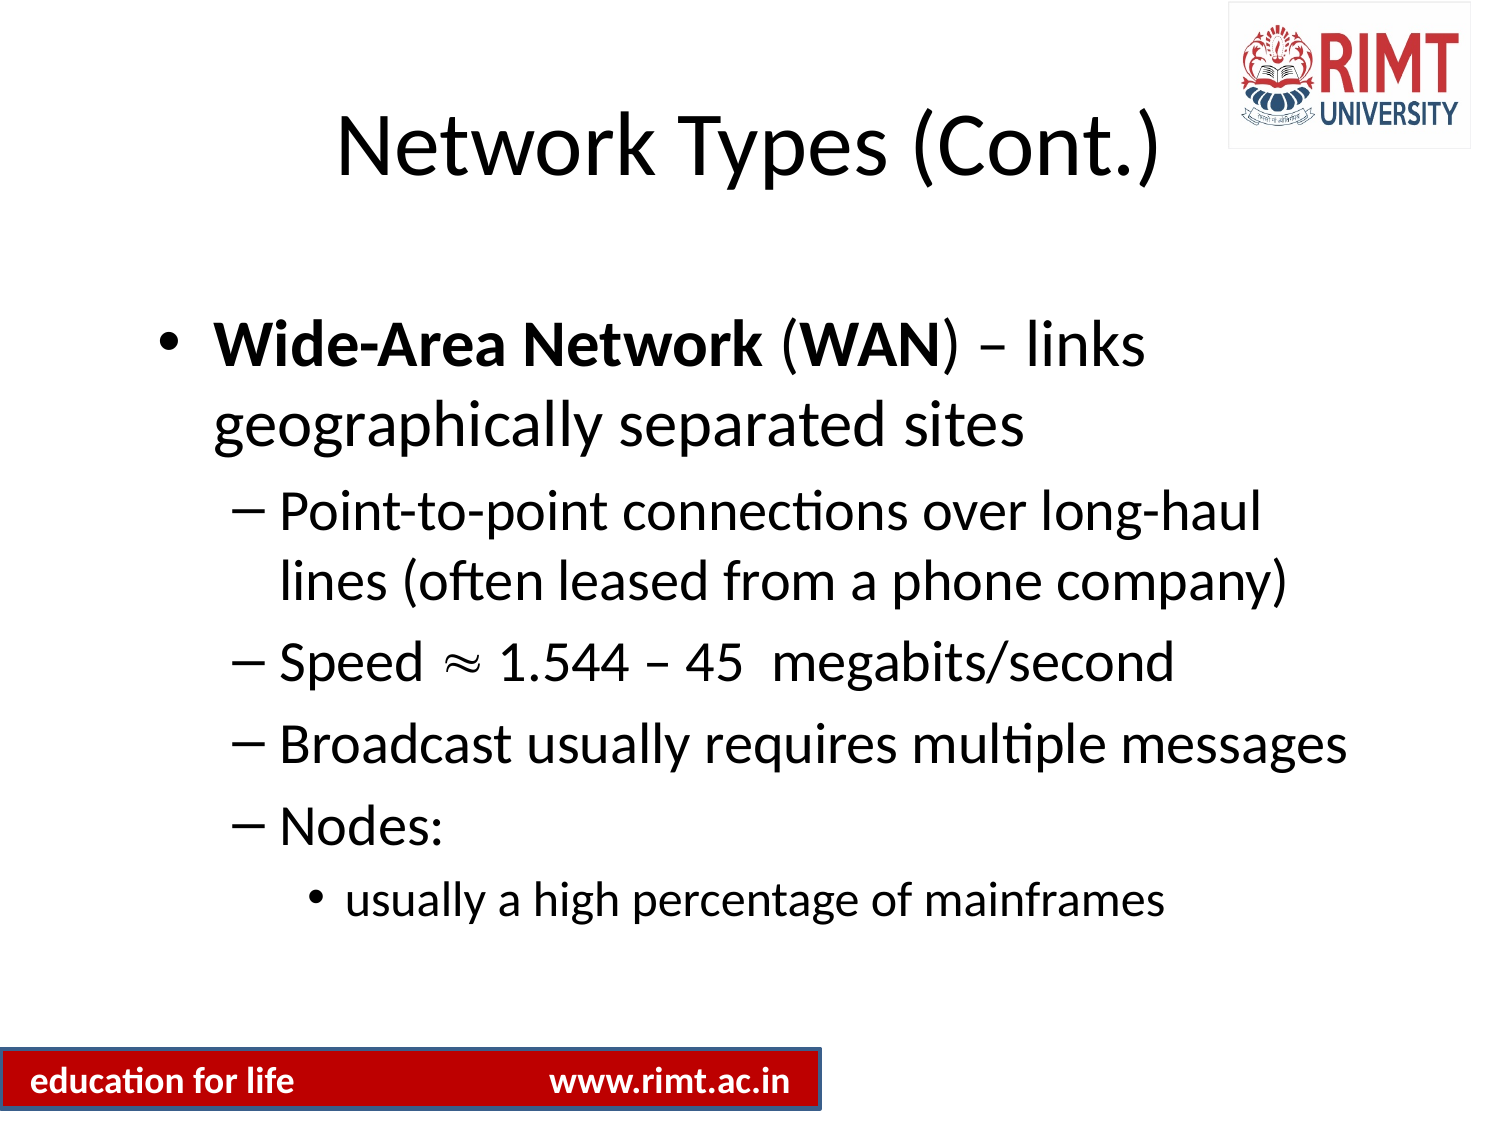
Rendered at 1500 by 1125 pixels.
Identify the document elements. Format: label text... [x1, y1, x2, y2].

text_box education for life www.rimt.ac.in [0, 1047, 822, 1111]
picture [1227, 1, 1471, 149]
list Wide-Area Network (WAN) – links geographically separated sites Point-to-point connections over long-haul lines (often leased from a phone company) Speed  1.544 – 45 megabits/second Broadcast usually requires multiple messages Nodes: usually a high percentage of mainframes [142, 292, 1400, 1028]
title Network Types (Cont.) [75, 45, 1425, 233]
